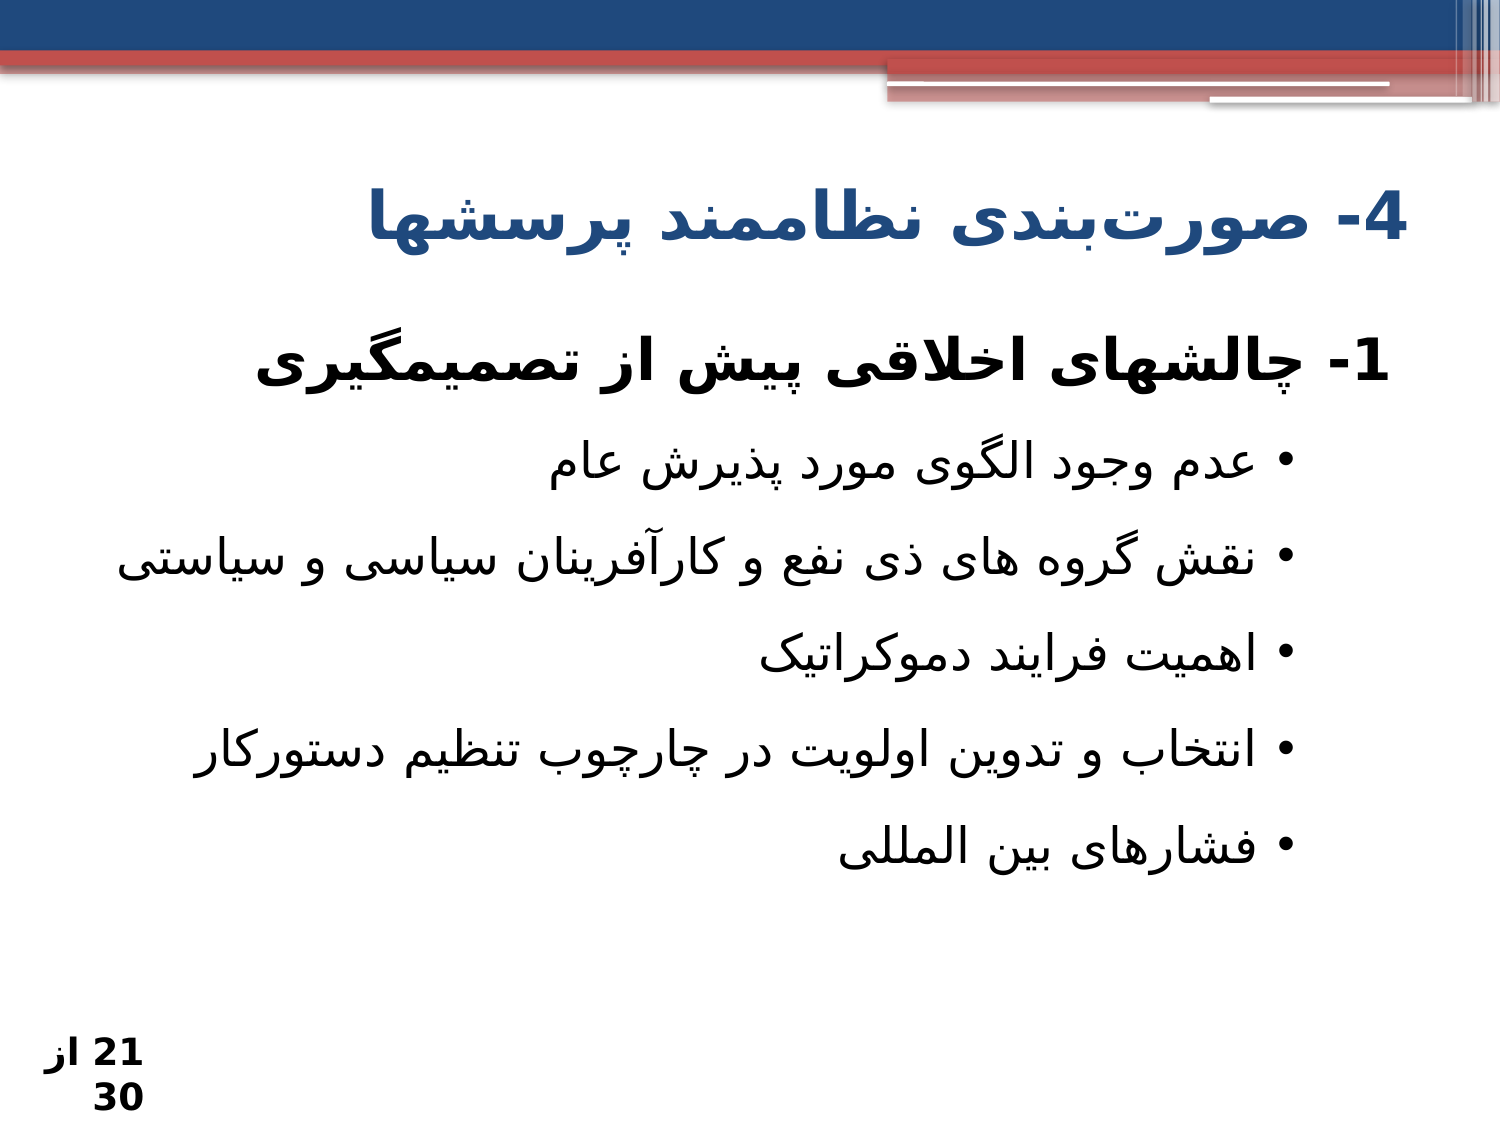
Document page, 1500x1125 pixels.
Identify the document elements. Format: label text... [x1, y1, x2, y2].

title 4- صورت‌بندی نظام­مند پرسش­ها [75, 125, 1425, 301]
list 1- چالش­های اخلاقی پیش از تصمیم­گیری عدم وجود الگوی مورد پذیرش عام نقش گروه های ذی نفع و کارآفرینان سیاسی و سیاستی اهمیت فرایند دموکراتیک انتخاب و تدوین اولویت در چارچوب تنظیم دستورکار فشارهای بین المللی [75, 314, 1425, 1079]
slide_number 21 از 30 [0, 1065, 160, 1125]
